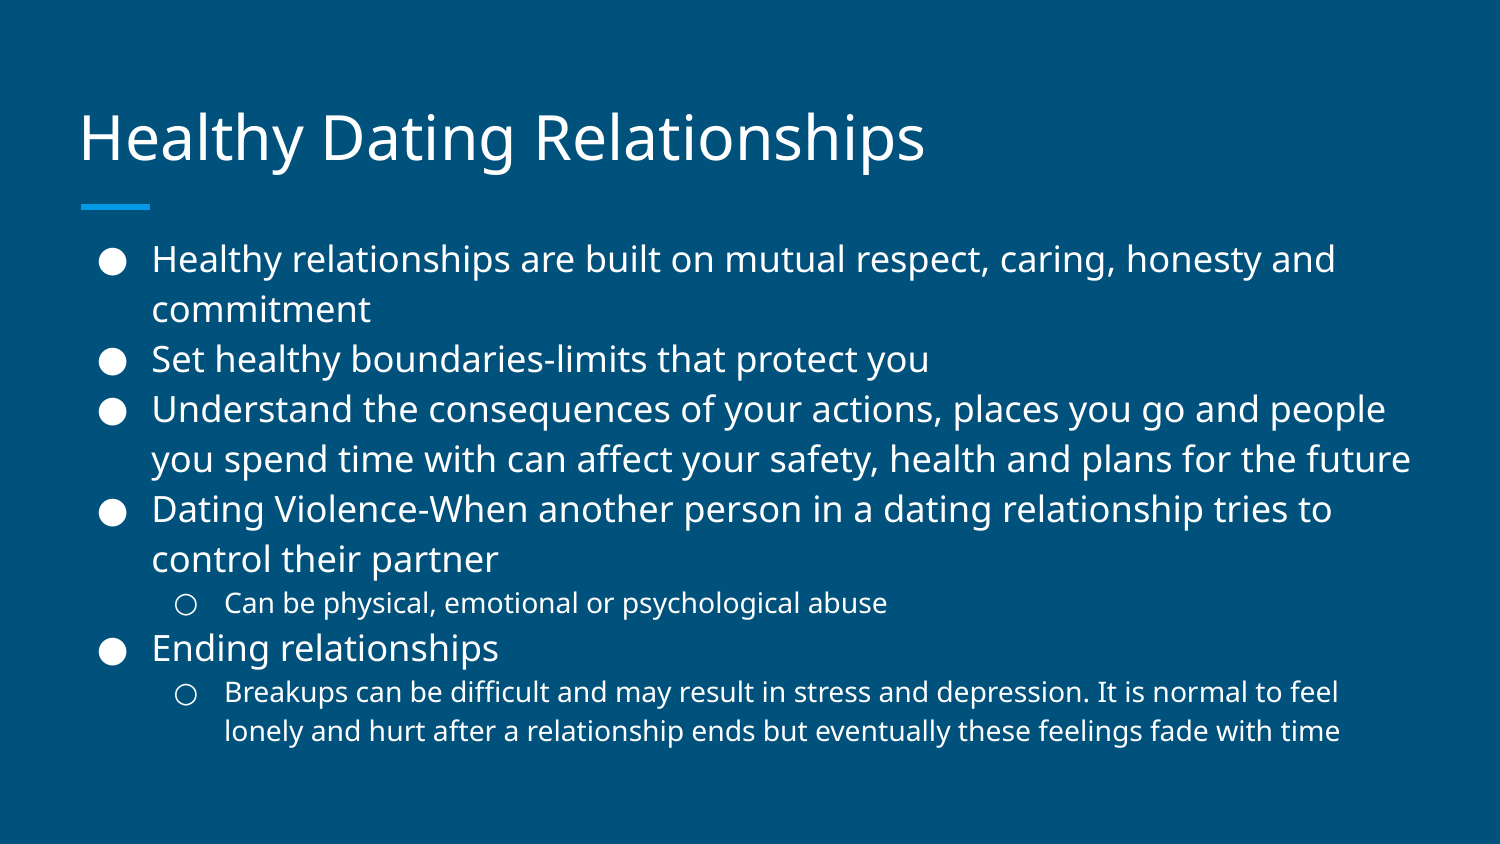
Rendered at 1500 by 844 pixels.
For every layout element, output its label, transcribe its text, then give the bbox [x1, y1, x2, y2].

title Healthy Dating Relationships [63, 75, 1437, 188]
list Healthy relationships are built on mutual respect, caring, honesty and commitment Set healthy boundaries-limits that protect you Understand the consequences of your actions, places you go and people you spend time with can affect your safety, health and plans for the future Dating Violence-When another person in a dating relationship tries to control their partner Can be physical, emotional or psychological abuse Ending relationships Breakups can be difficult and may result in stress and depression. It is normal to feel lonely and hurt after a relationship ends but eventually these feelings fade with time [63, 214, 1437, 809]
